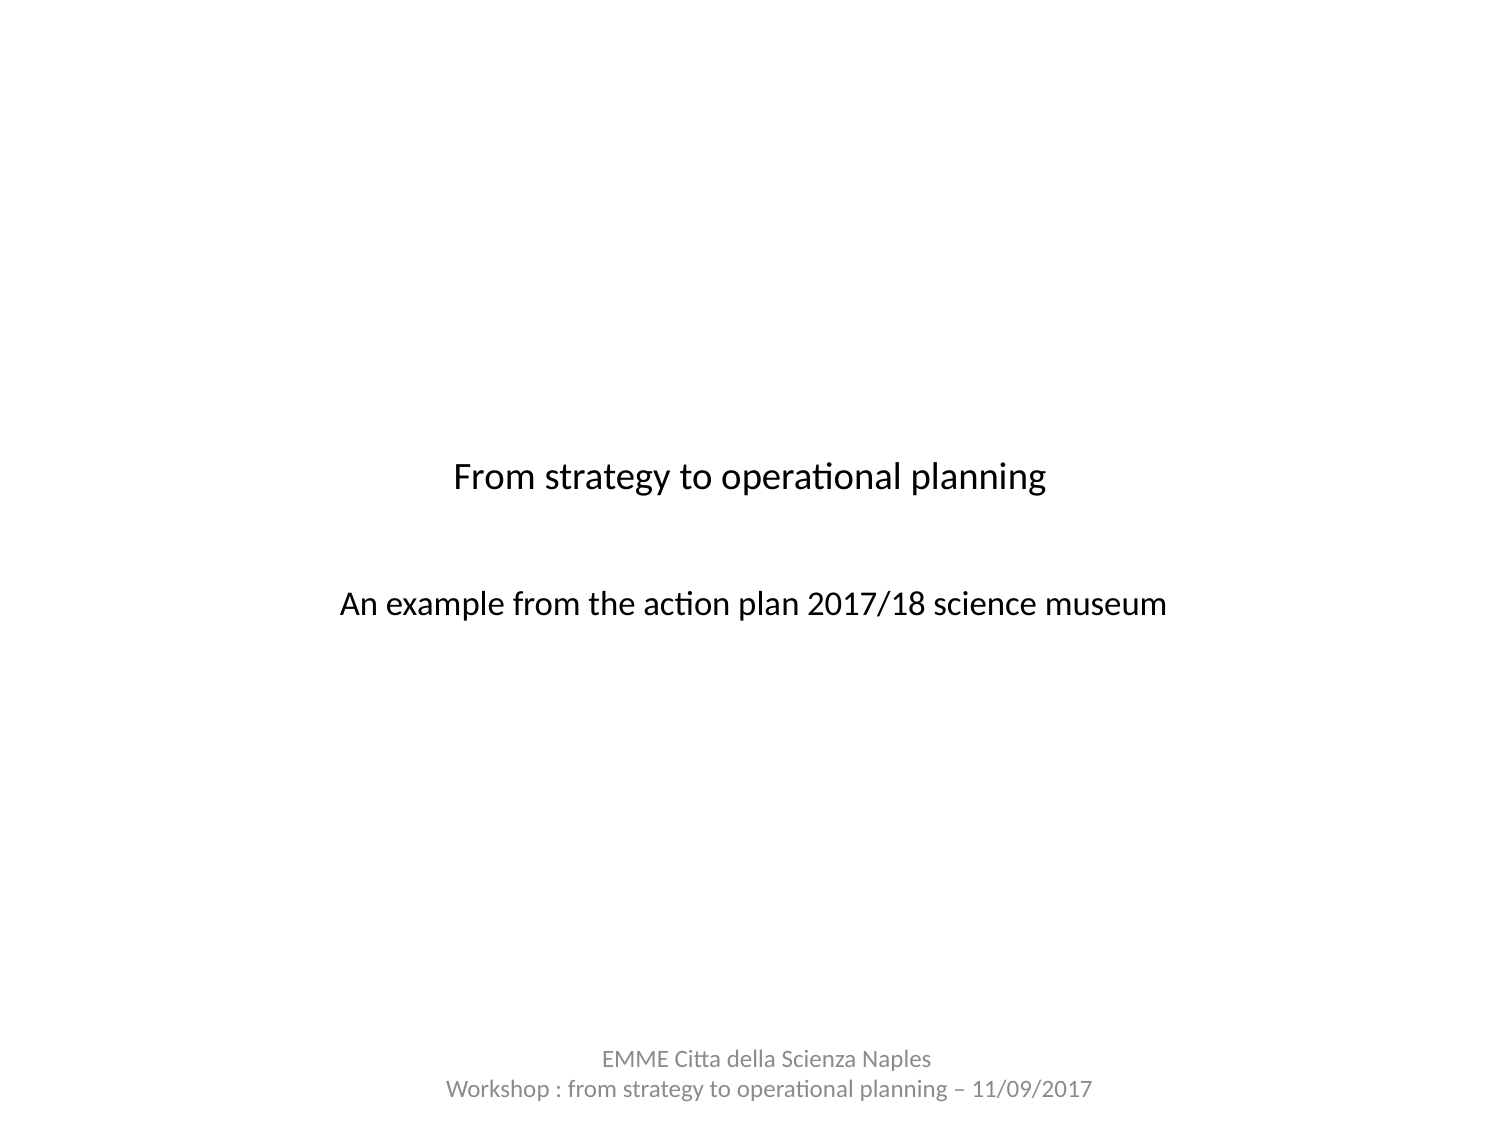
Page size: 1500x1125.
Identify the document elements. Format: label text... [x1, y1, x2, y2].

footer EMME Citta della Scienza Naples Workshop : from strategy to operational planning – 11/09/2017 [342, 1042, 1198, 1103]
title From strategy to operational planning An example from the action plan 2017/18 science museum [75, 442, 1425, 631]
